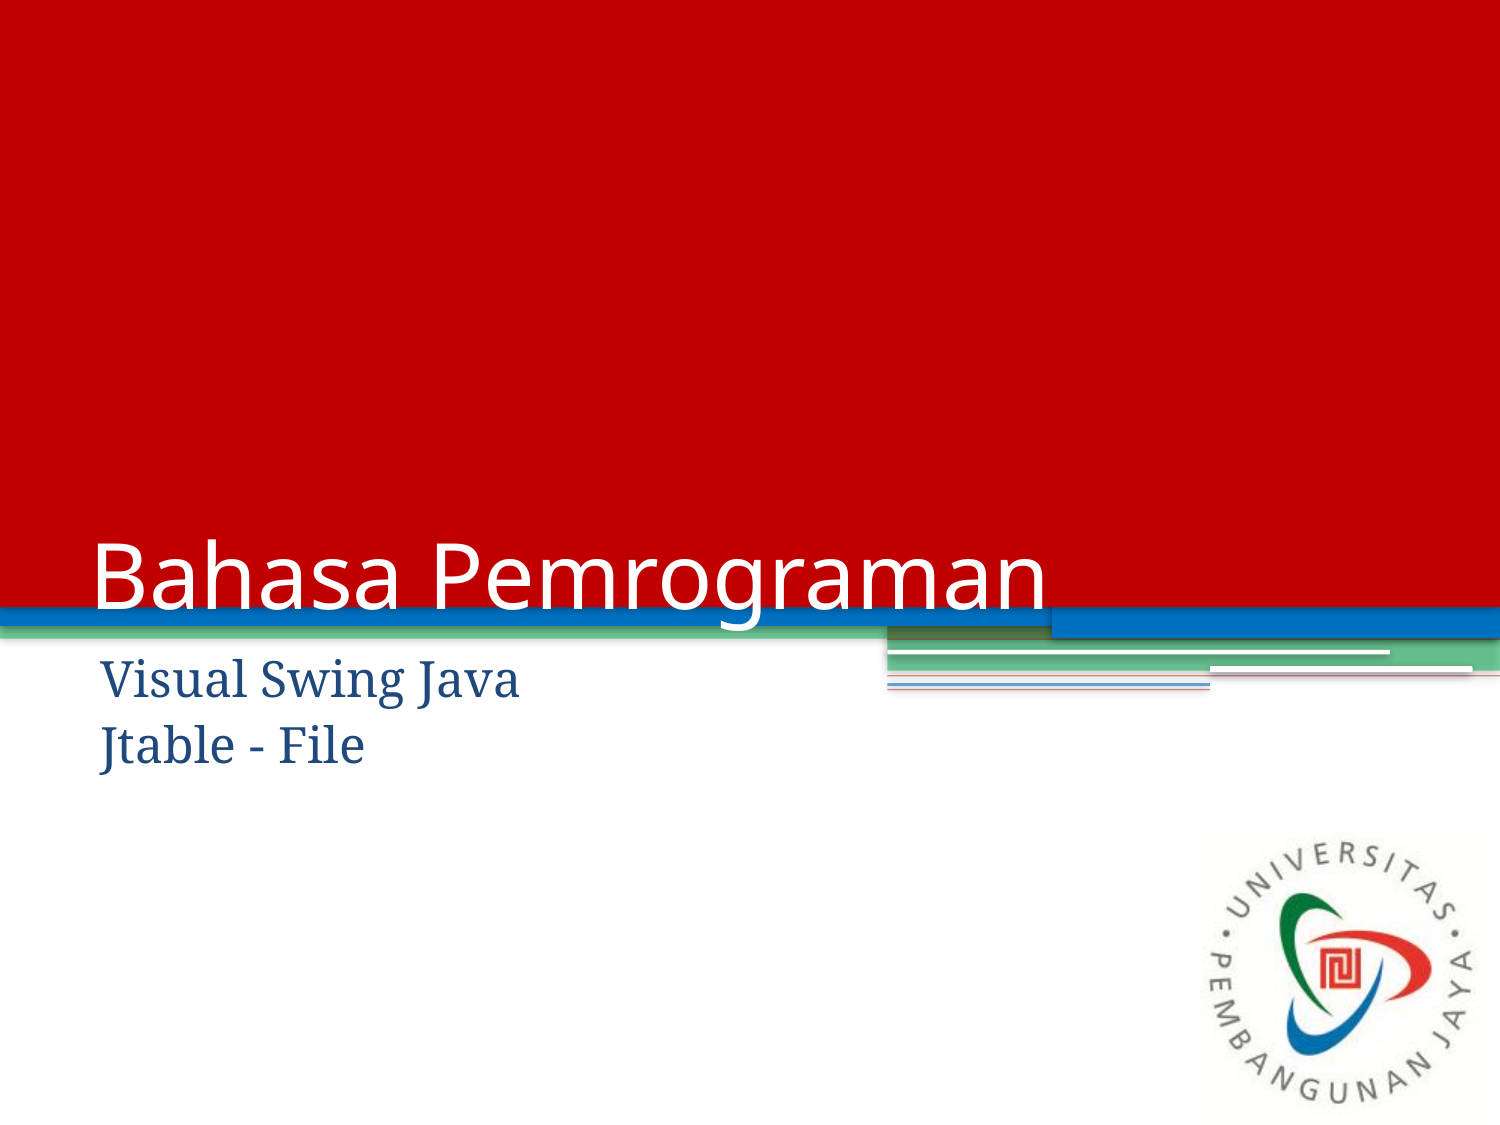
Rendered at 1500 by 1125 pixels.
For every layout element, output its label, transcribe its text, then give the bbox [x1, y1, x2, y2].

title Bahasa Pemrograman [75, 394, 1463, 636]
picture [1191, 826, 1492, 1125]
subtitle Visual Swing Java Jtable - File [75, 639, 888, 928]
